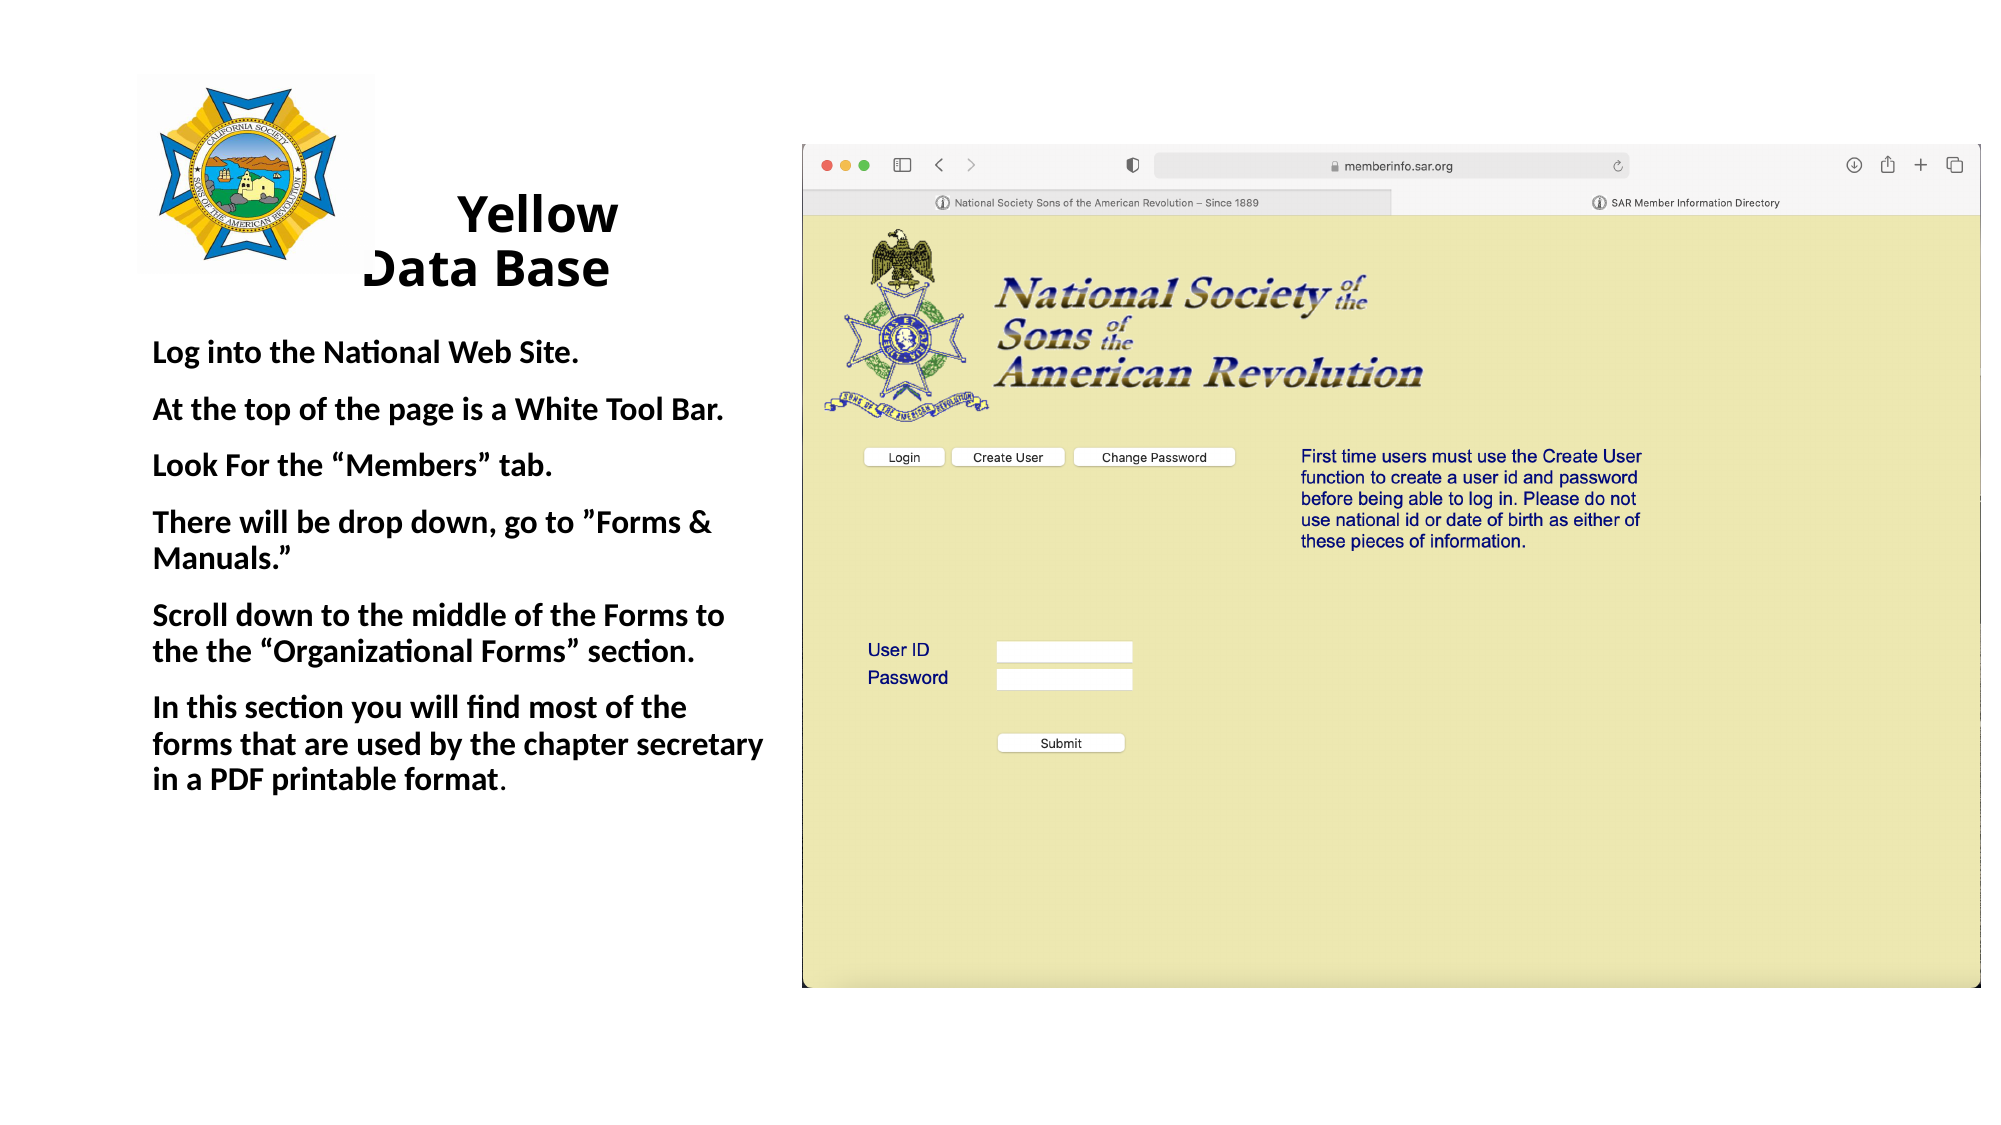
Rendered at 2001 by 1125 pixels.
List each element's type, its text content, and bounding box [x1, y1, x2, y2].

title Yellow Data Base [375, 105, 783, 266]
picture [802, 144, 1981, 988]
list Log into the National Web Site. At the top of the page is a White Tool Bar. Look For the “Members” tab. There will be drop down, go to ”Forms & Manuals.” Scroll down to the middle of the Forms to the the “Organizational Forms” section. In this section you will find most of the forms that are used by the chapter secretary in a PDF printable format. [137, 266, 783, 963]
picture [137, 74, 375, 274]
